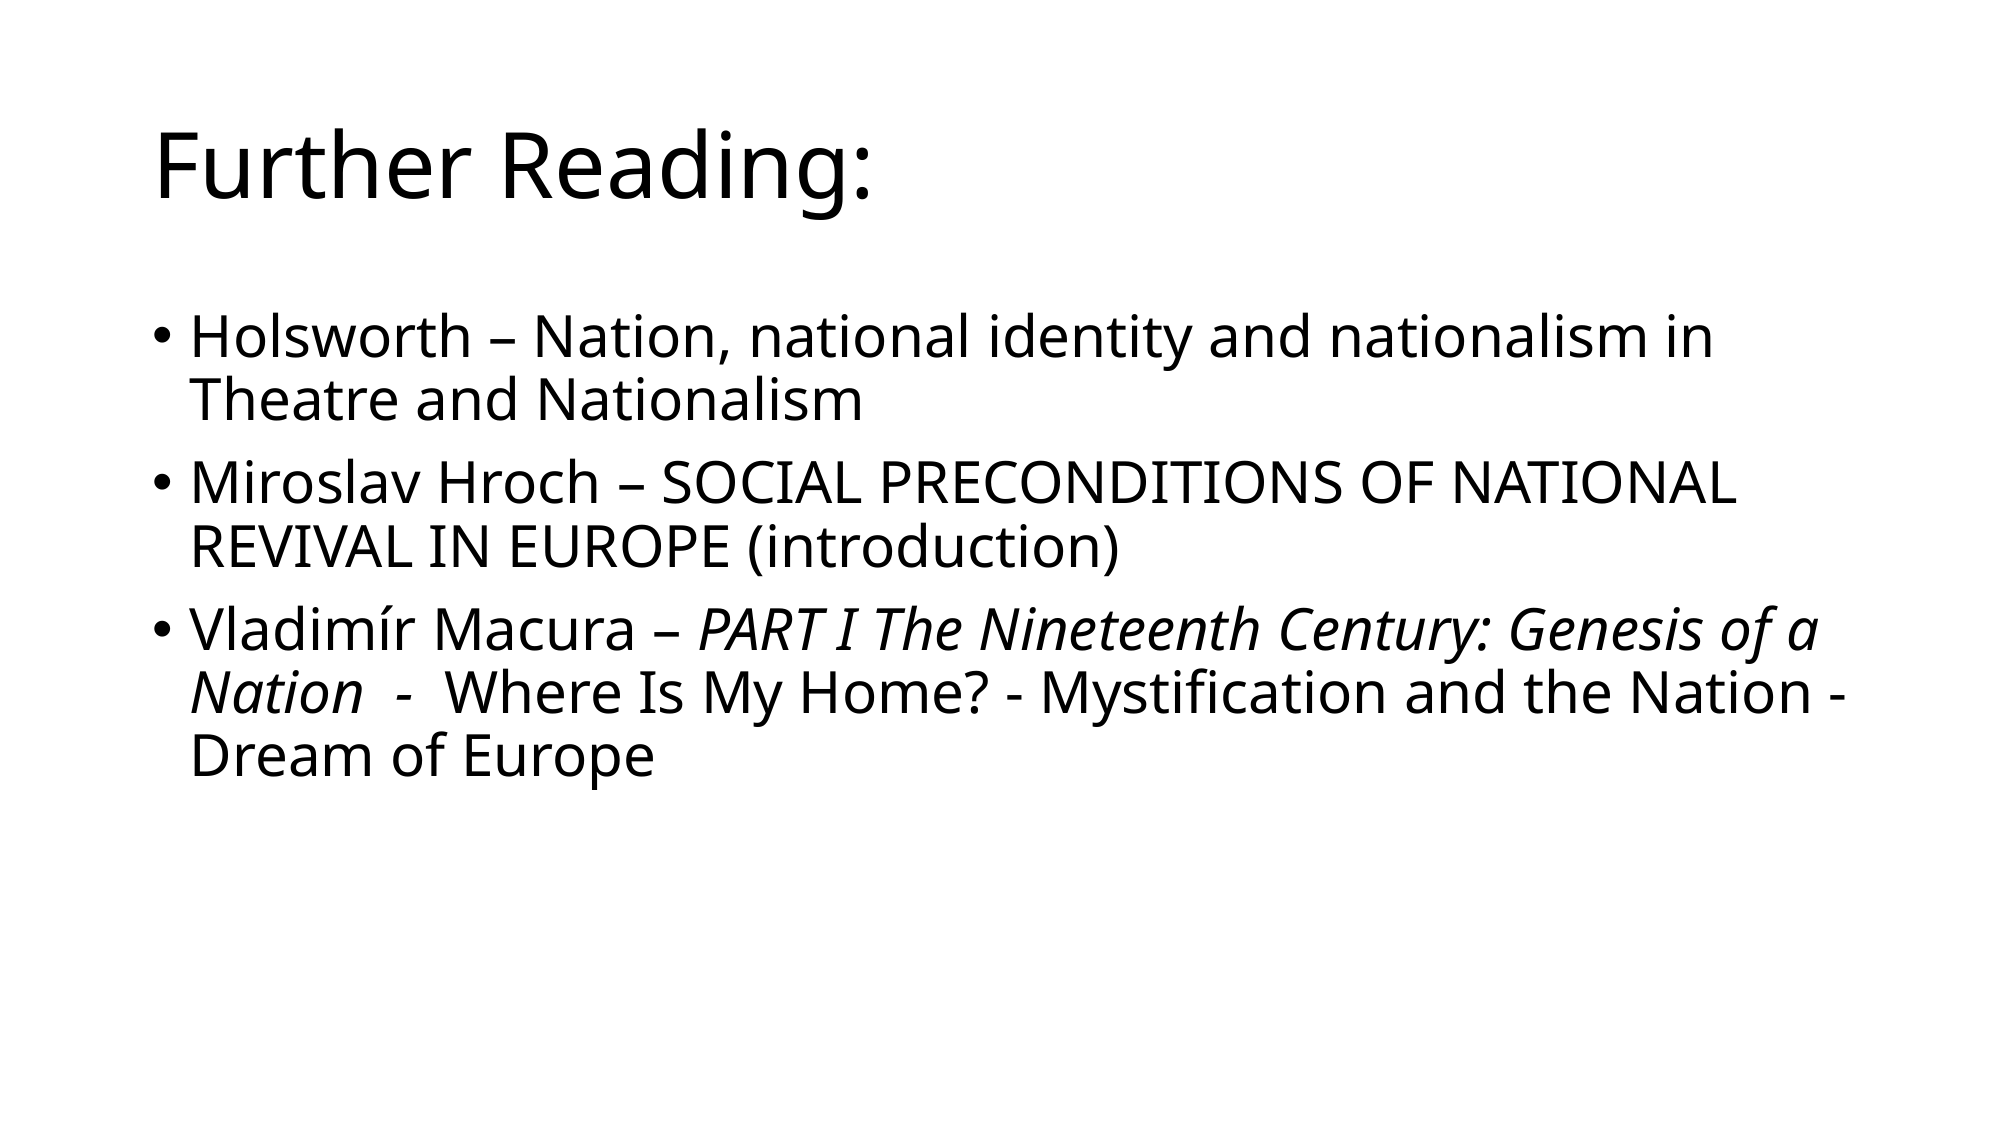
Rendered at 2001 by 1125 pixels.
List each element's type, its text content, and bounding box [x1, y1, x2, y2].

title Further Reading: [137, 59, 1863, 278]
list Holsworth – Nation, national identity and nationalism in Theatre and Nationalism Miroslav Hroch – SOCIAL PRECONDITIONS OF NATIONAL REVIVAL IN EUROPE (introduction) Vladimír Macura – PART I The Nineteenth Century: Genesis of a Nation - Where Is My Home? - Mystification and the Nation - Dream of Europe [137, 299, 1863, 1014]
